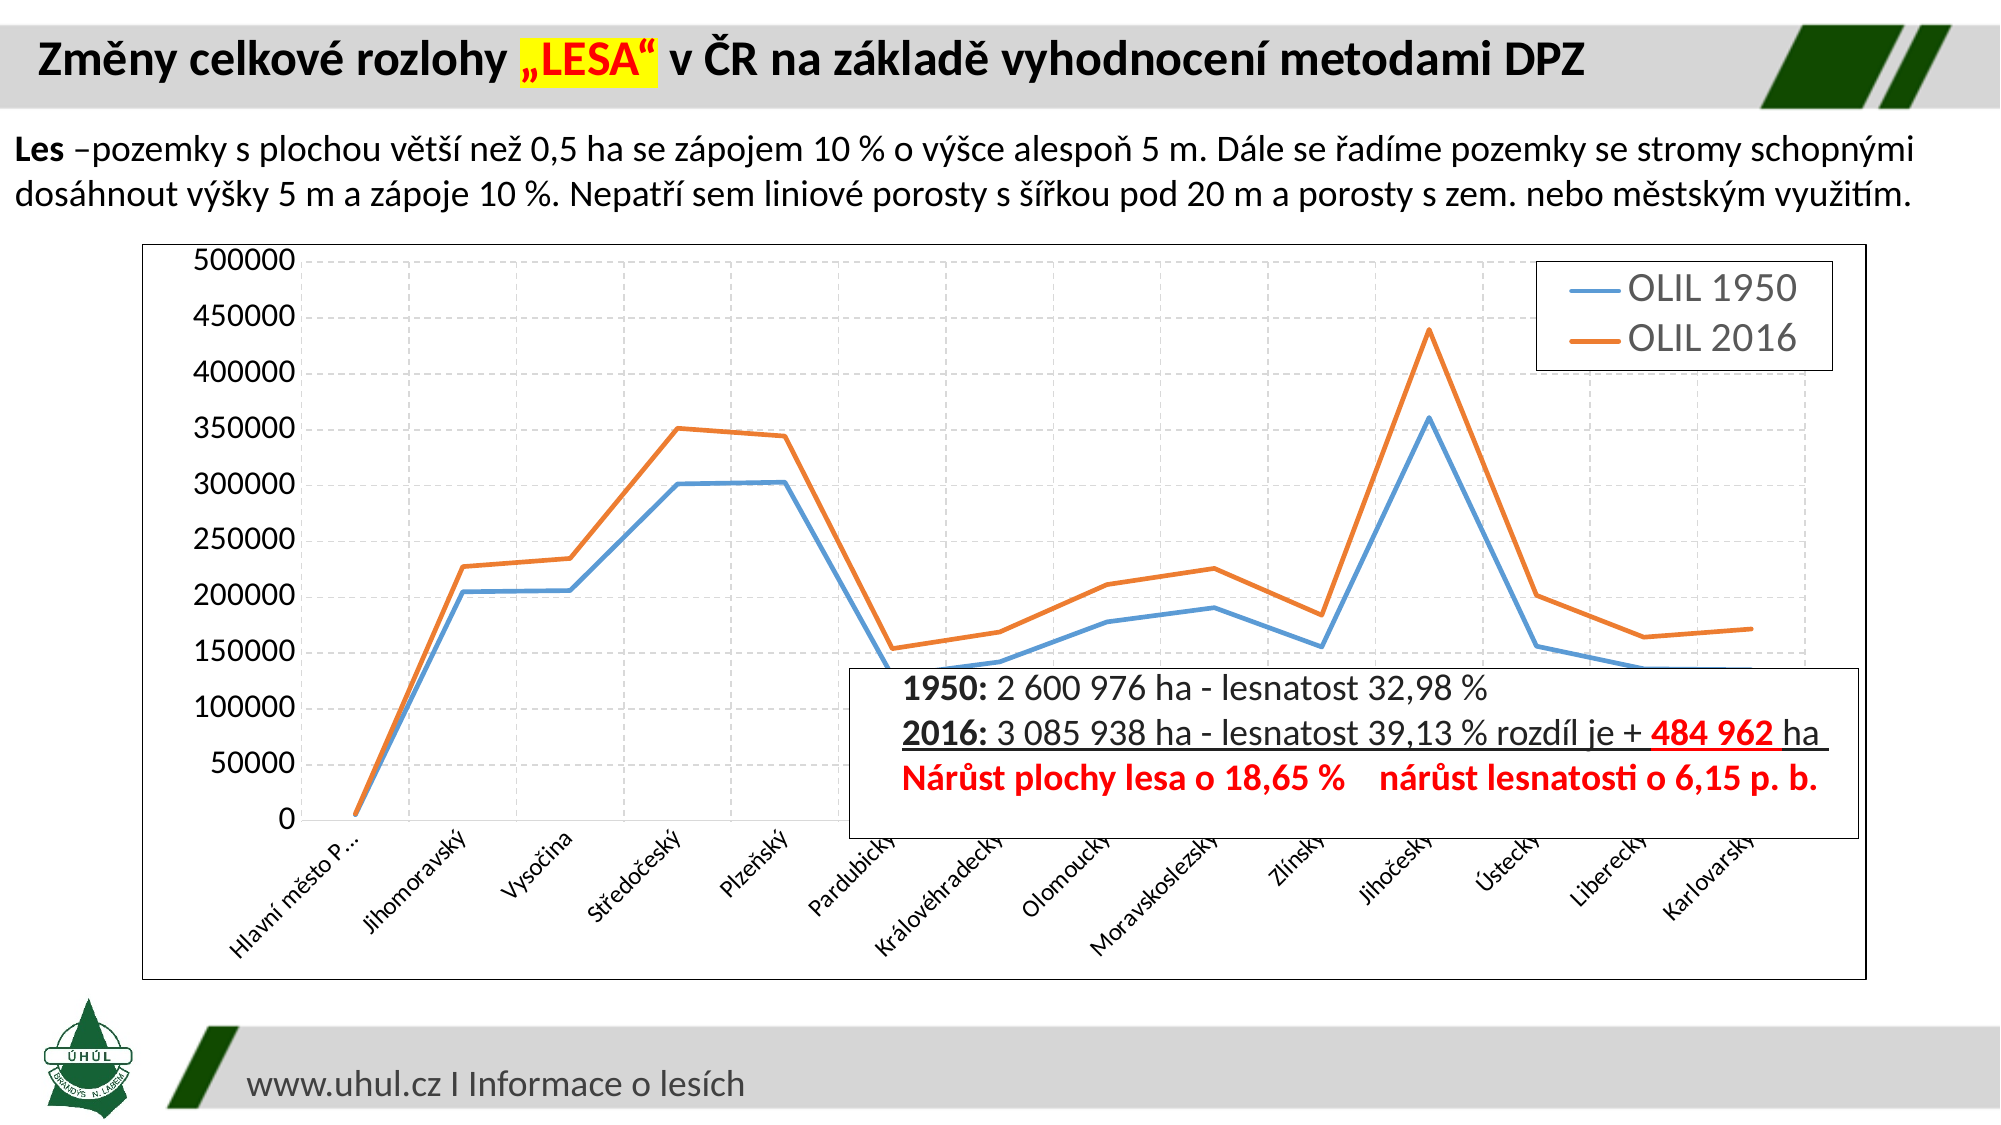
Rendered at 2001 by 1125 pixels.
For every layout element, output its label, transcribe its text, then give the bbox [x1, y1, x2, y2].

title Změny celkové rozlohy „LESA“ v ČR na základě vyhodnocení metodami DPZ [23, 25, 1841, 96]
text_box Les –pozemky s plochou větší než 0,5 ha se zápojem 10 % o výšce alespoň 5 m. Dále se řadíme pozemky se stromy schopnými dosáhnout výšky 5 m a zápoje 10 %. Nepatří sem liniové porosty s šířkou pod 20 m a porosty s zem. nebo městským využitím. [0, 116, 2000, 222]
picture [0, 222, 2000, 1125]
chart [141, 243, 1867, 981]
picture [0, 0, 2000, 116]
